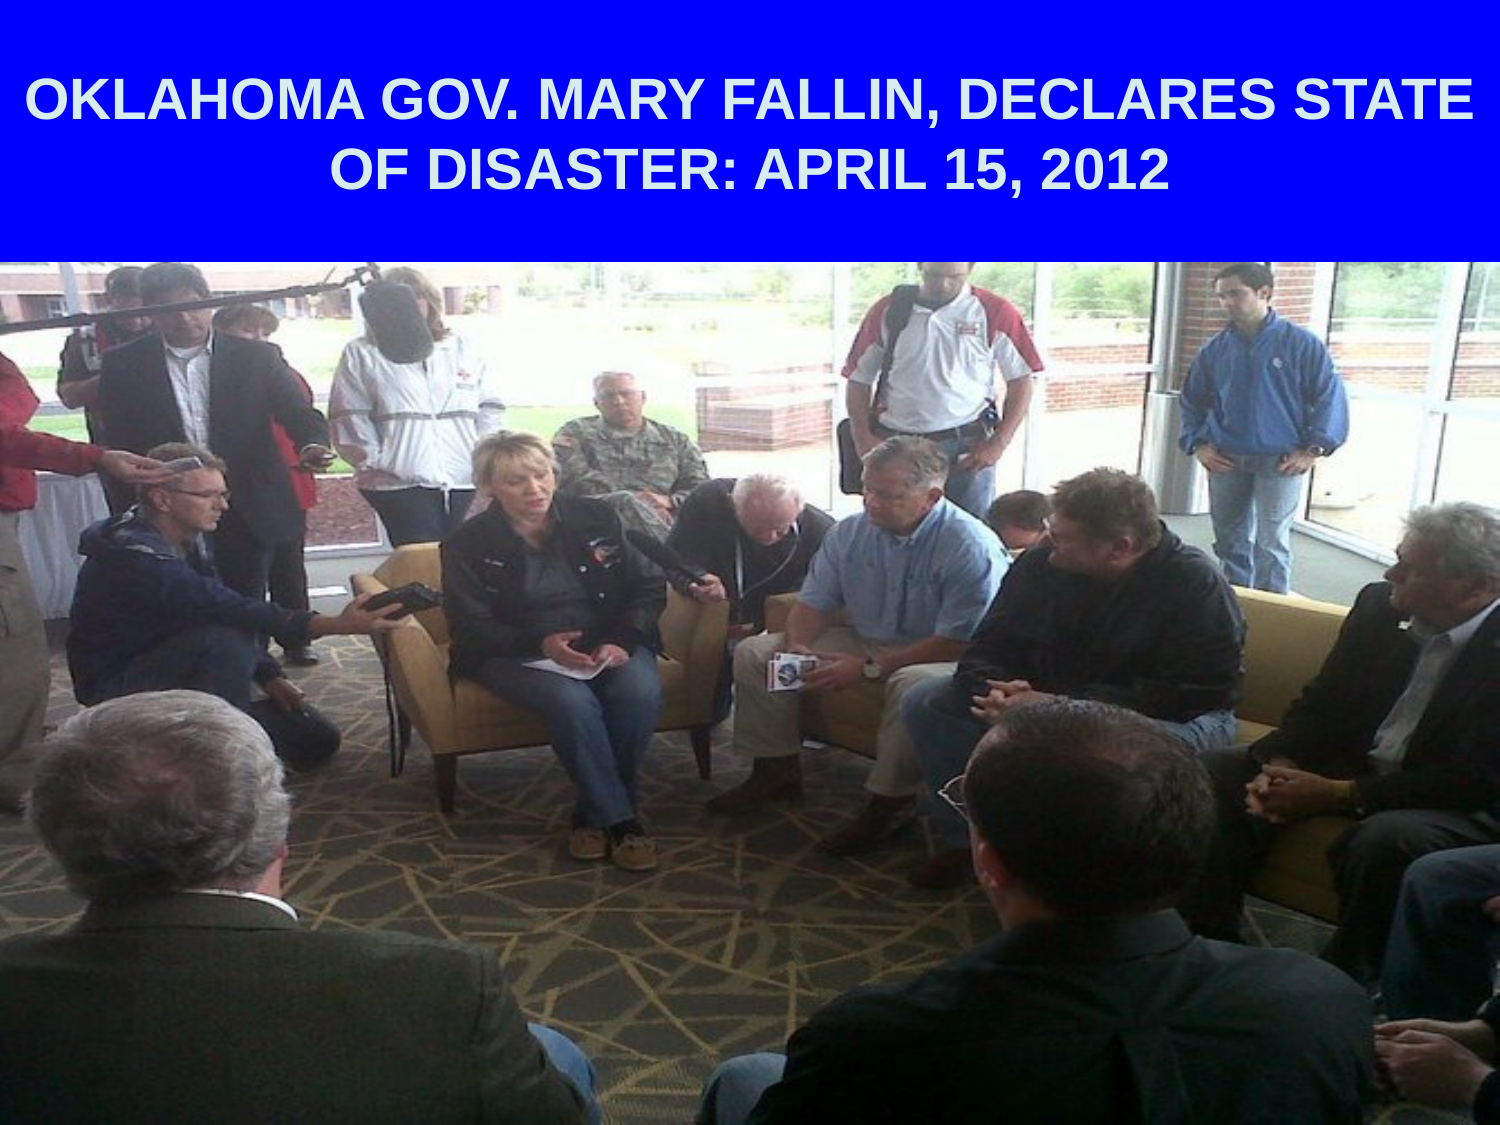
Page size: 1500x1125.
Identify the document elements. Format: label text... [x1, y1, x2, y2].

title OKLAHOMA GOV. MARY FALLIN, DECLARES STATE OF DISASTER: APRIL 15, 2012 [0, 24, 1500, 238]
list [0, 262, 1500, 1125]
